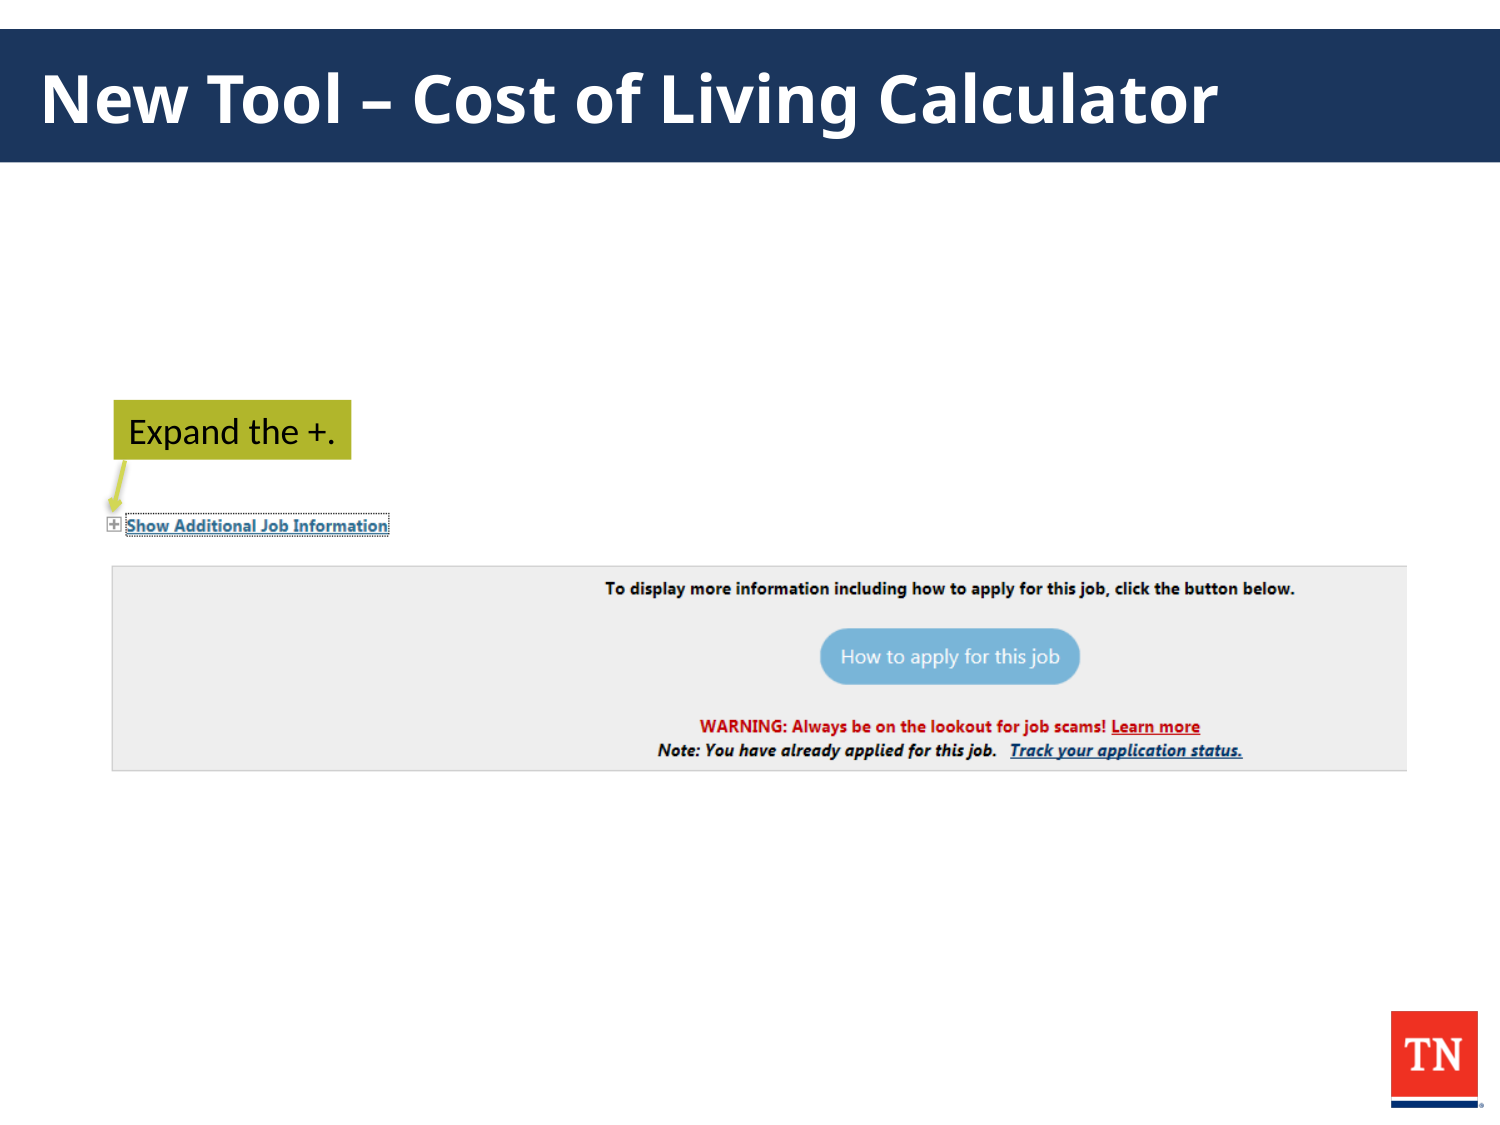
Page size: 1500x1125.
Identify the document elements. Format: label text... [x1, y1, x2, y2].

text_box Expand the +. [113, 399, 352, 460]
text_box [112, 460, 126, 513]
title New Tool – Cost of Living Calculator [24, 29, 1475, 165]
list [93, 493, 1407, 794]
